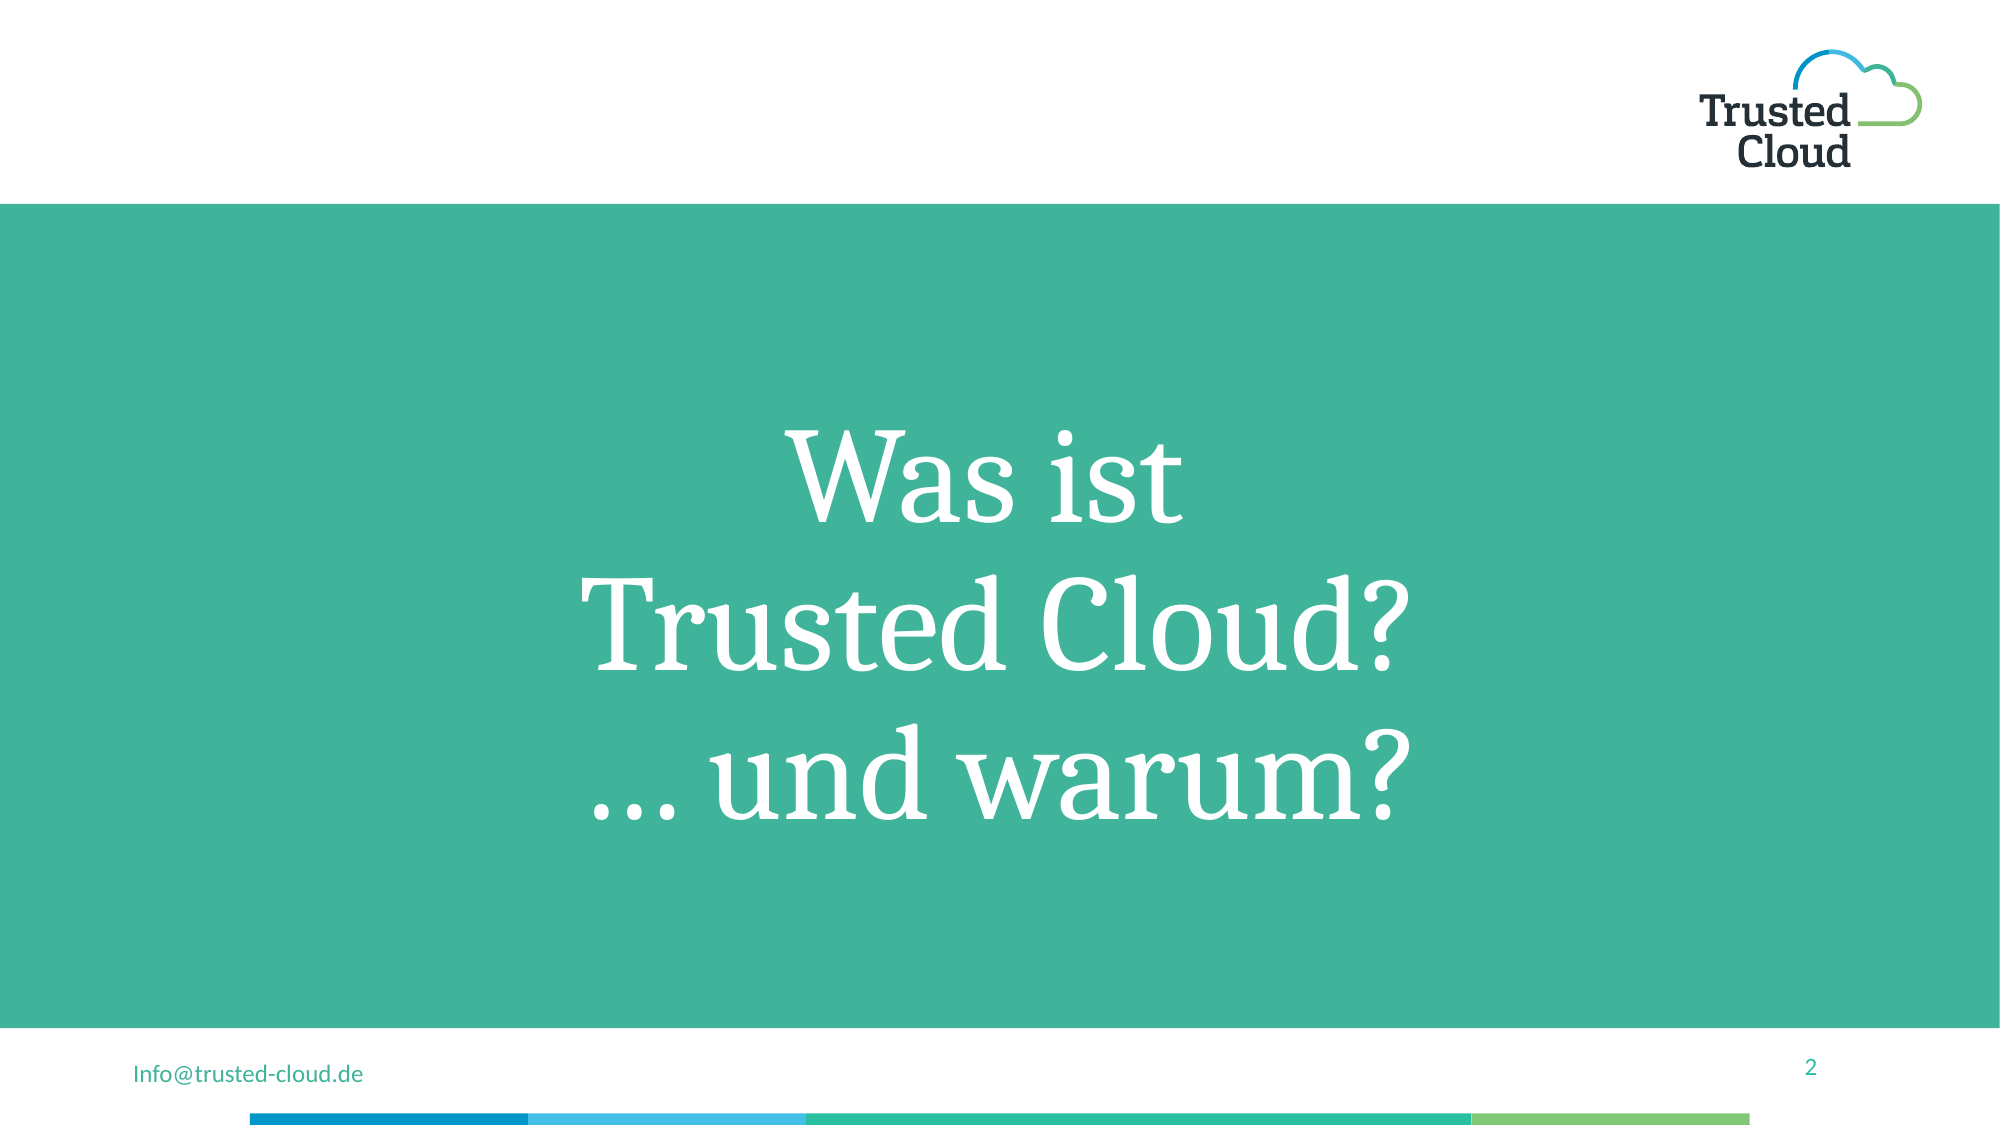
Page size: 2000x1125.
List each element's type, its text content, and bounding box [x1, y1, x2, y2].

footer Info@trusted-cloud.de [118, 1042, 793, 1103]
text_box [0, 203, 2000, 1029]
text_box Was ist Trusted Cloud? … und warum? [137, 396, 1863, 977]
